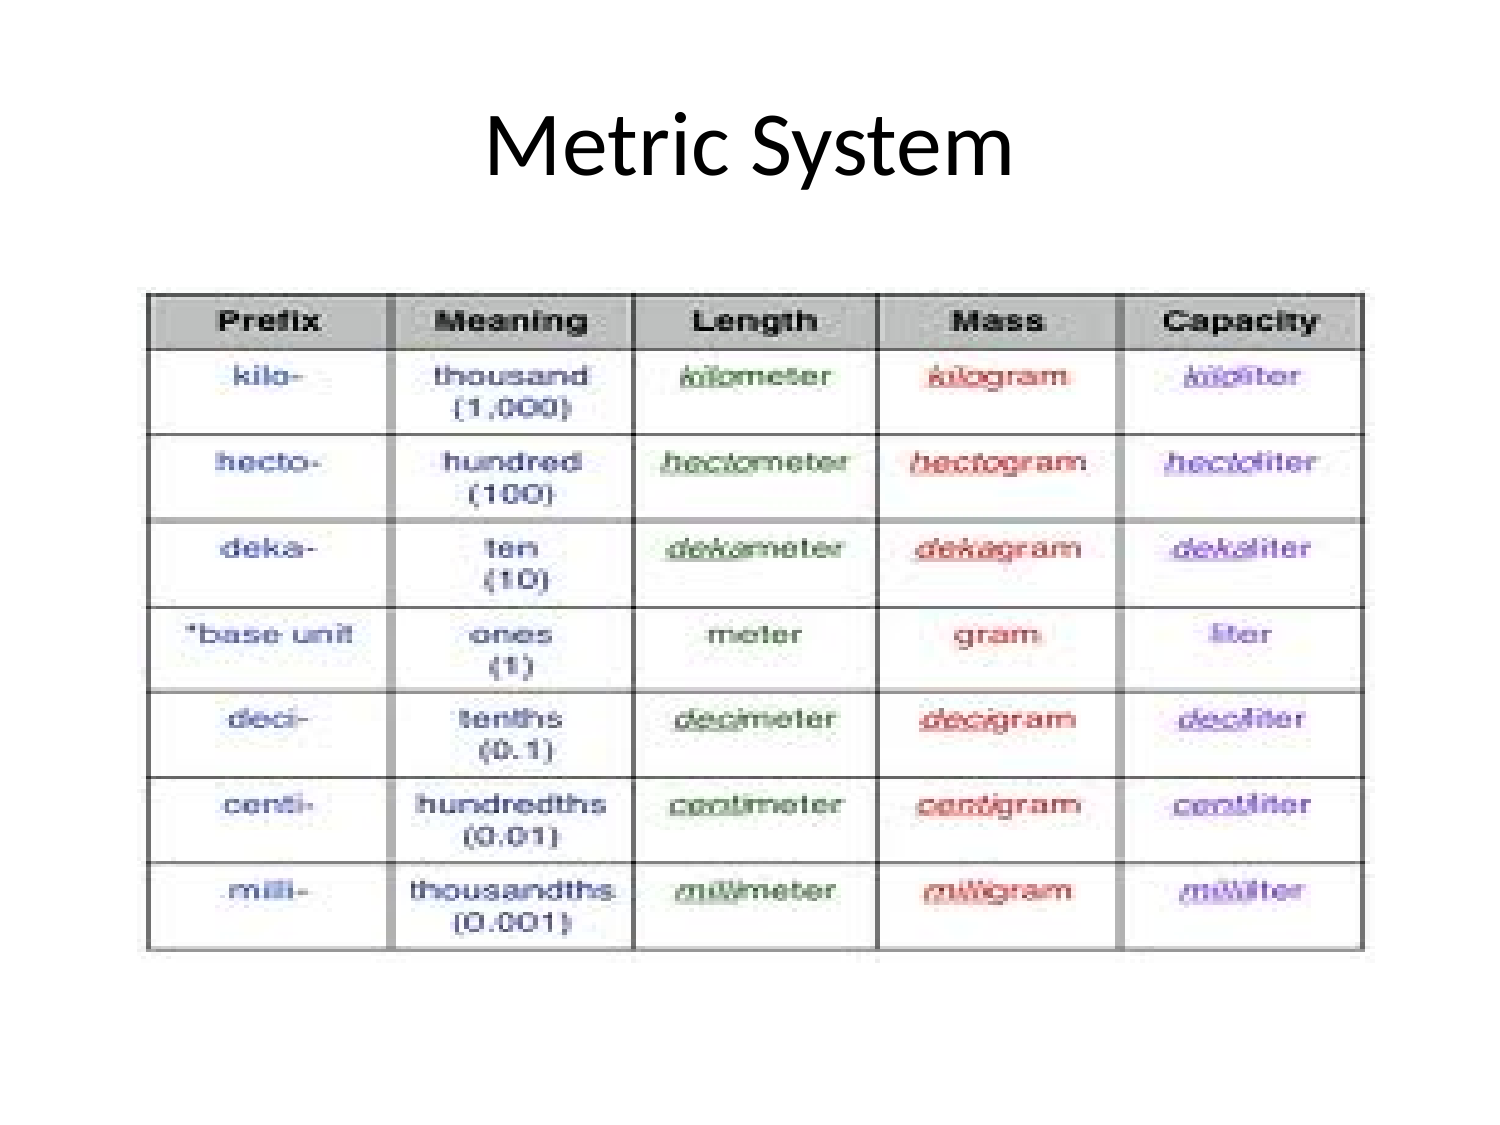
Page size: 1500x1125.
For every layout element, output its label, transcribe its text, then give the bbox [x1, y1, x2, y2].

picture [137, 287, 1376, 963]
title Metric System [75, 45, 1425, 233]
